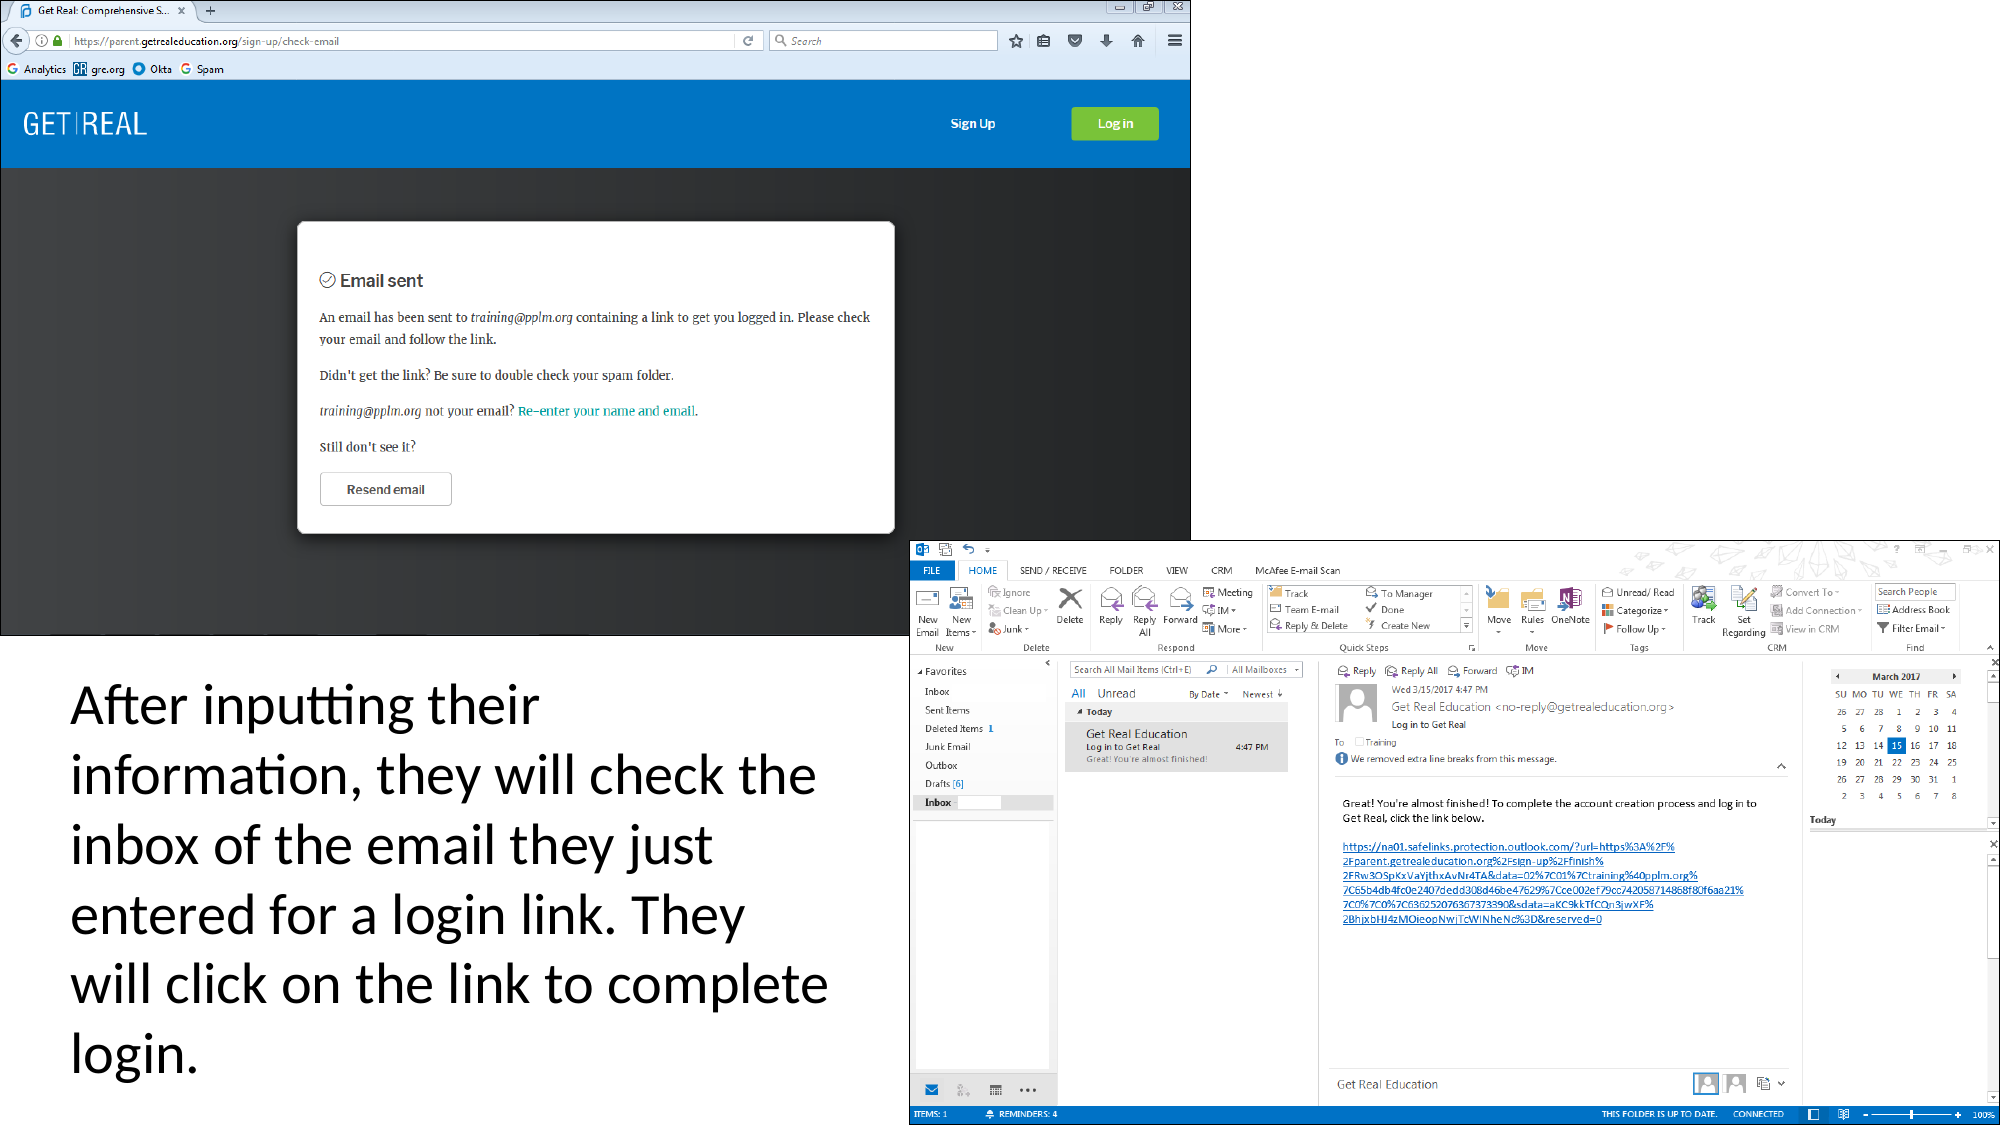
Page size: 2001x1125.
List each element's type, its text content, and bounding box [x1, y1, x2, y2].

text_box After inputting their information, they will check the inbox of the email they just entered for a login link. They will click on the link to complete login. [56, 658, 853, 1125]
picture [0, 0, 2000, 1125]
